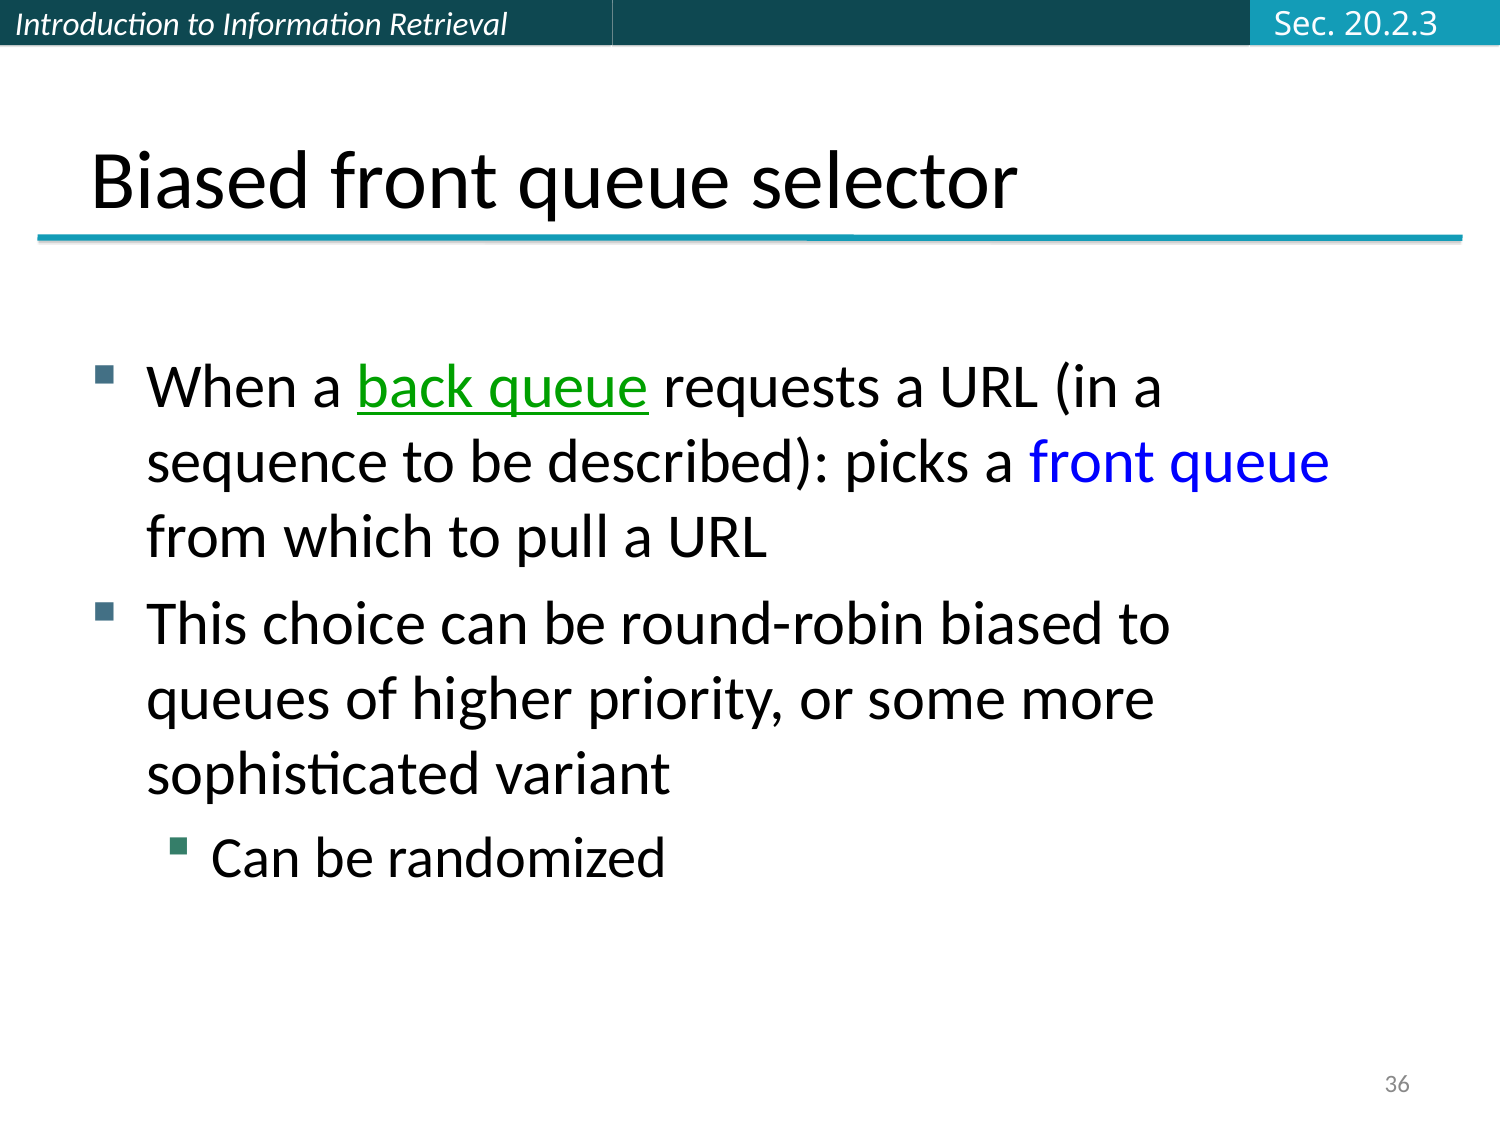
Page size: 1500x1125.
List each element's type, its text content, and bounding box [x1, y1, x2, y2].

slide_number 36 [1074, 1062, 1425, 1103]
title Biased front queue selector [74, 44, 1426, 233]
list When a back queue requests a URL (in a sequence to be described): picks a front queue from which to pull a URL This choice can be round-robin biased to queues of higher priority, or some more sophisticated variant Can be randomized [74, 337, 1376, 913]
text_box Sec. 20.2.3 [1259, 0, 1454, 50]
